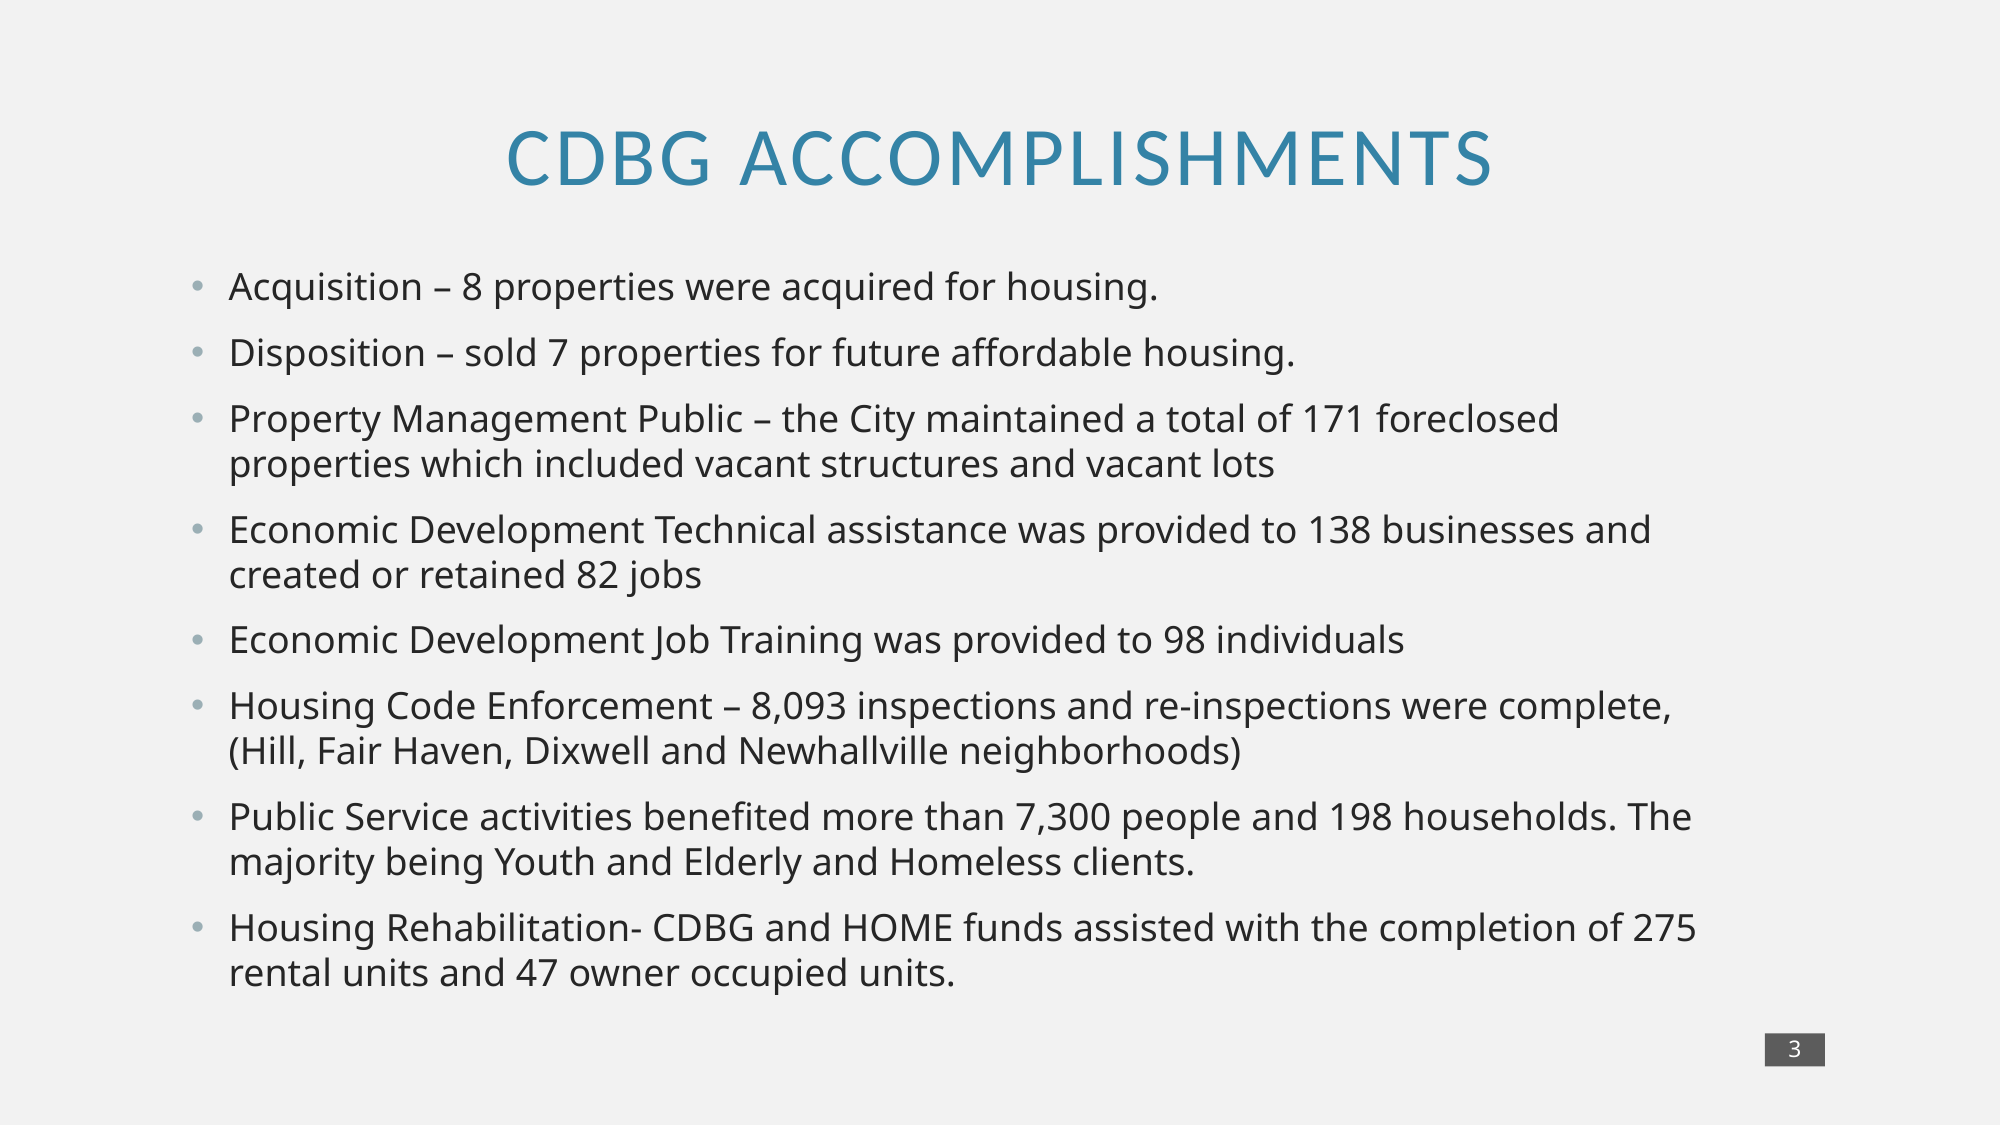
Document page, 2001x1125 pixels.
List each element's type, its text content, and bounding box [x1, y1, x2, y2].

list Acquisition – 8 properties were acquired for housing. Disposition – sold 7 properties for future affordable housing. Property Management Public – the City maintained a total of 171 foreclosed properties which included vacant structures and vacant lots Economic Development Technical assistance was provided to 138 businesses and created or retained 82 jobs Economic Development Job Training was provided to 98 individuals Housing Code Enforcement – 8,093 inspections and re-inspections were complete, (Hill, Fair Haven, Dixwell and Newhallville neighborhoods) Public Service activities benefited more than 7,300 people and 198 households. The majority being Youth and Elderly and Homeless clients. Housing Rehabilitation- CDBG and HOME funds assisted with the completion of 275 rental units and 47 owner occupied units. [182, 255, 1746, 1034]
title CDBG Accomplishments [363, 58, 1637, 255]
slide_number 3 [1764, 1032, 1826, 1068]
